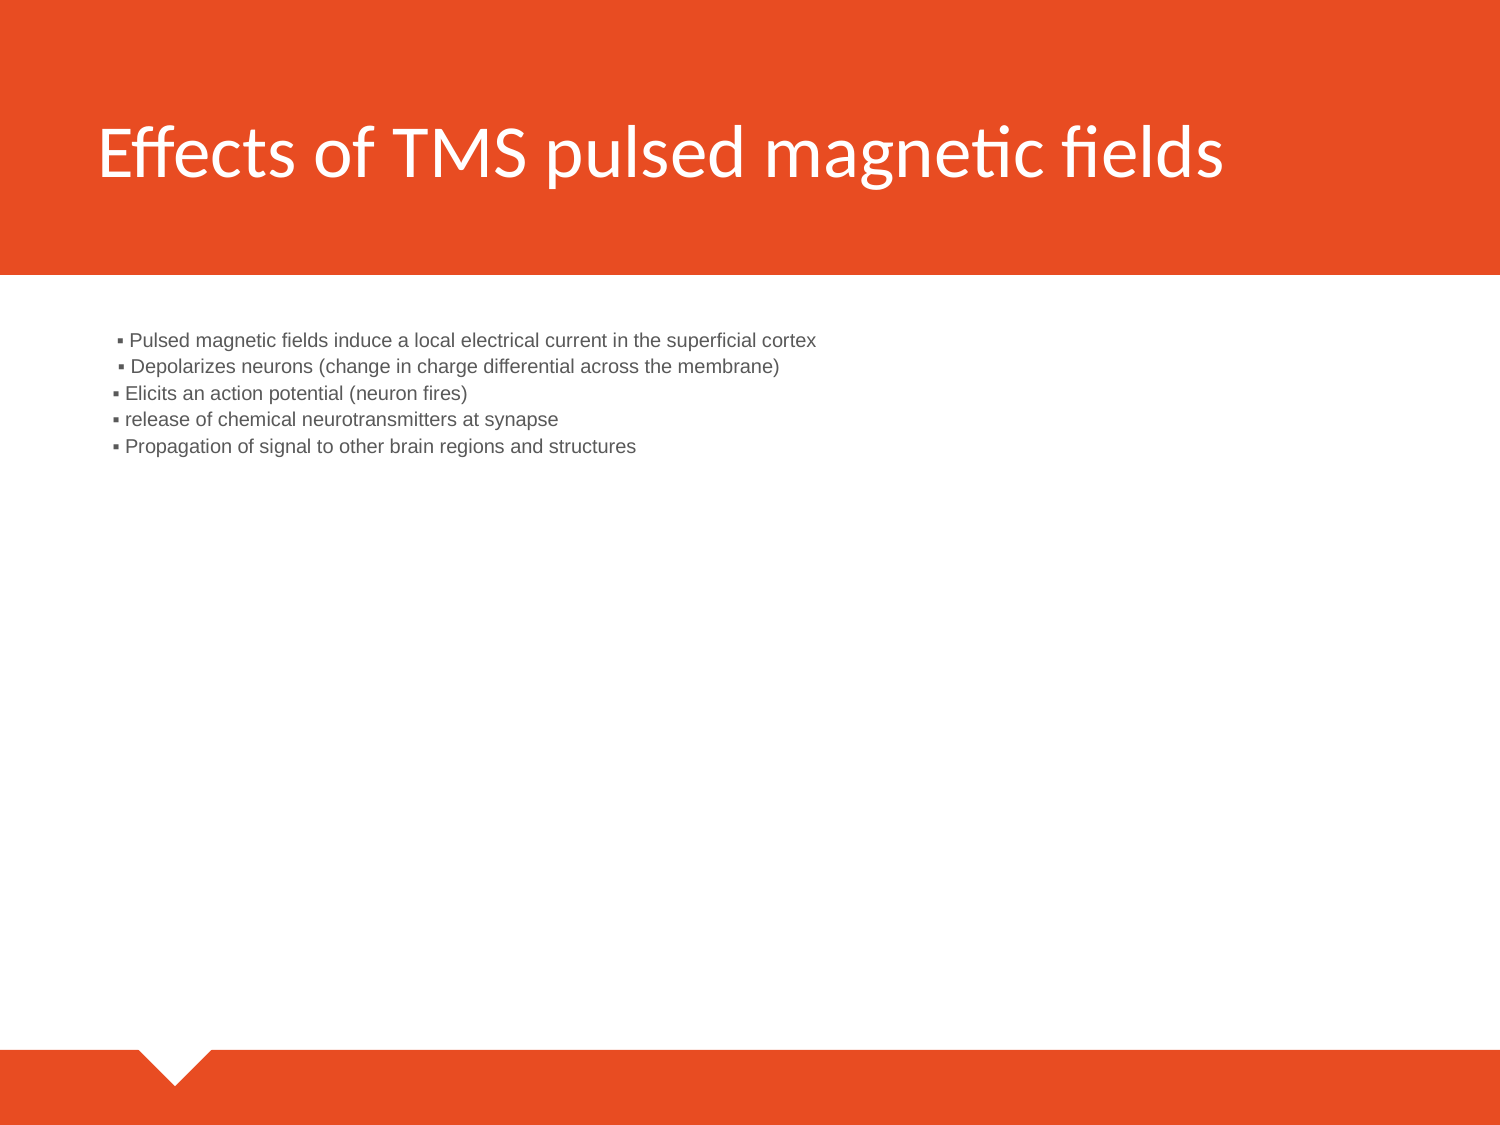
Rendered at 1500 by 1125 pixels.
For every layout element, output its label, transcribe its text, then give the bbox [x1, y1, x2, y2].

list ▪ Pulsed magnetic fields induce a local electrical current in the superficial cortex ▪ Depolarizes neurons (change in charge differential across the membrane) ▪ Elicits an action potential (neuron fires) ▪ release of chemical neurotransmitters at synapse ▪ Propagation of signal to other brain regions and structures [82, 312, 863, 490]
title Effects of TMS pulsed magnetic fields [82, 87, 1425, 200]
